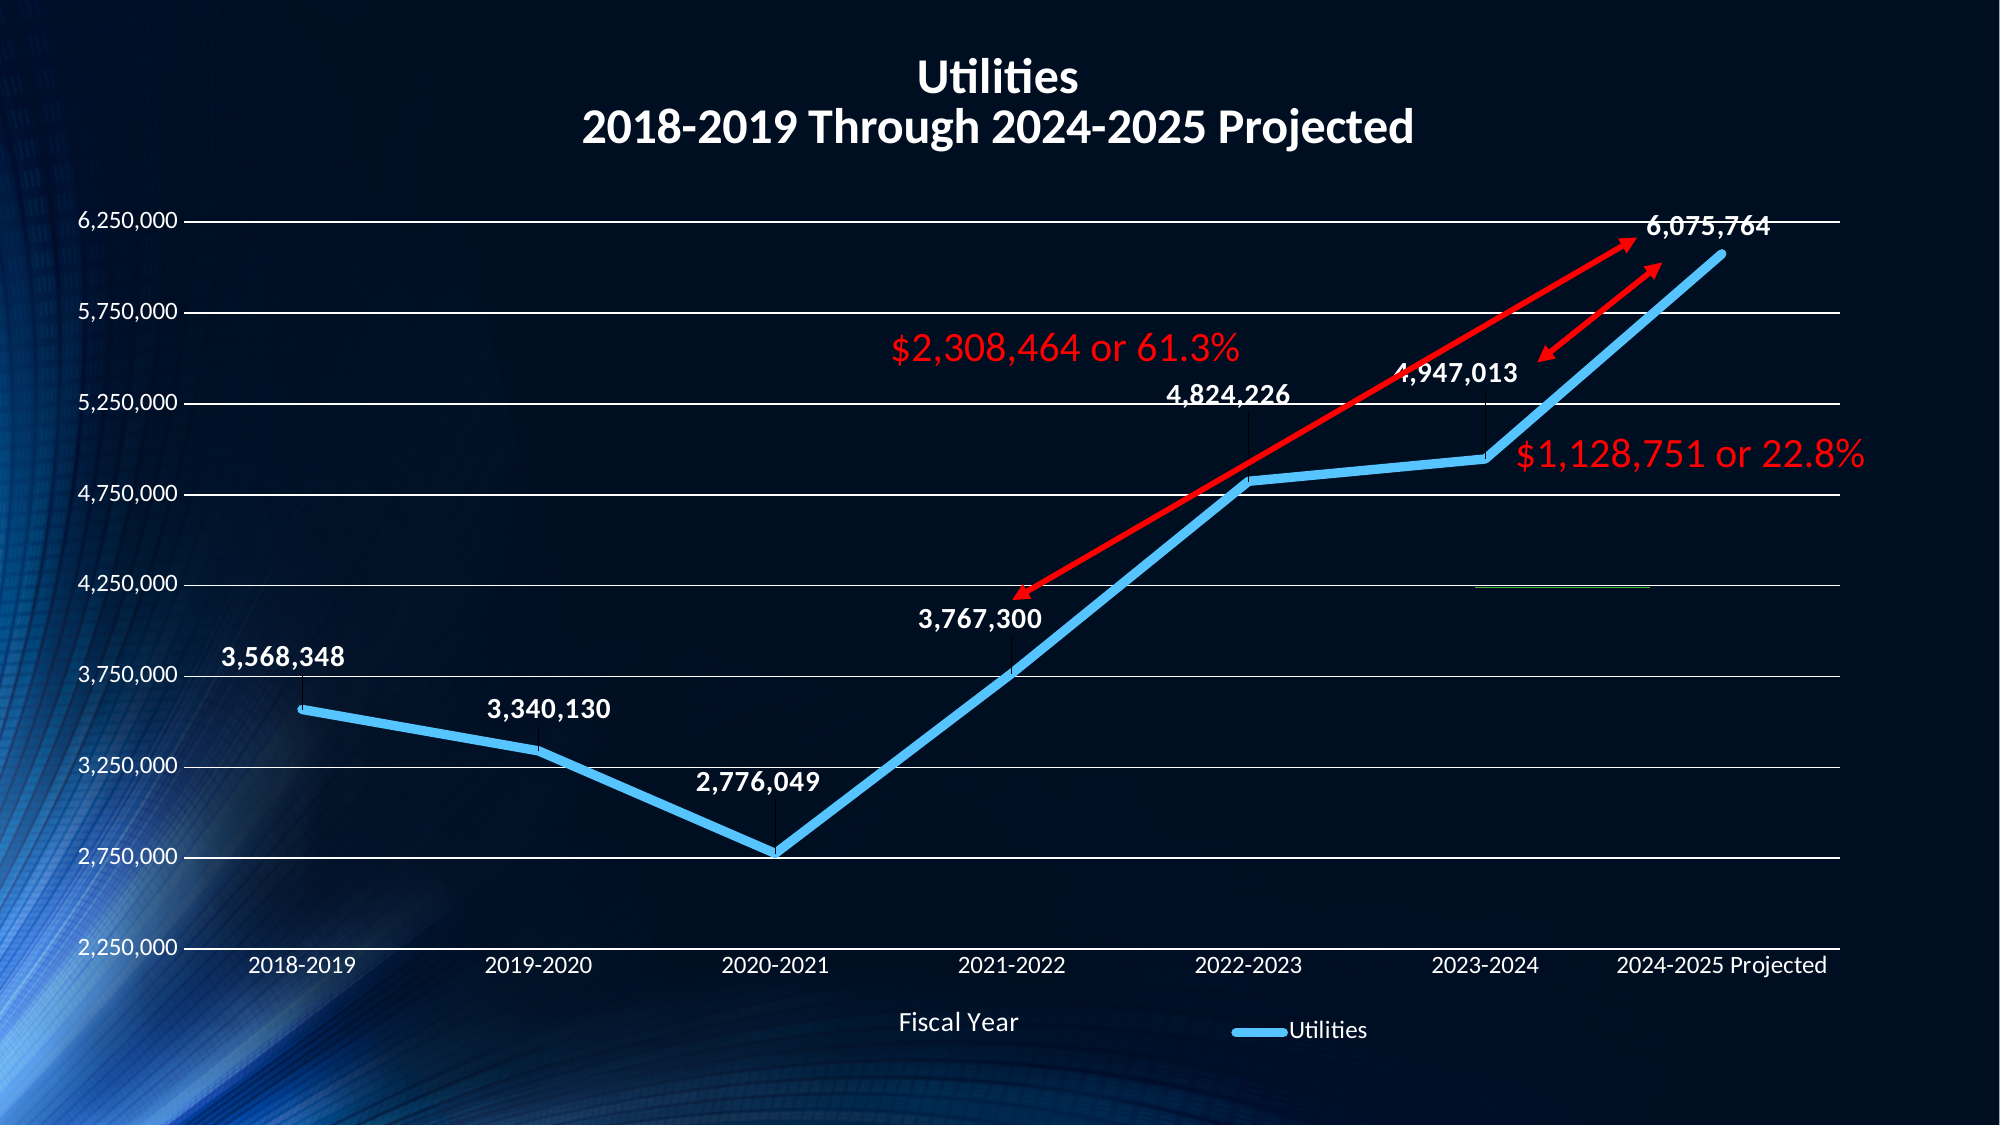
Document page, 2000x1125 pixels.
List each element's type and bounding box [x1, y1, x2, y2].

chart [24, 12, 1972, 1063]
text_box [1012, 237, 1638, 600]
picture [0, 0, 2000, 1125]
text_box [1537, 262, 1663, 363]
